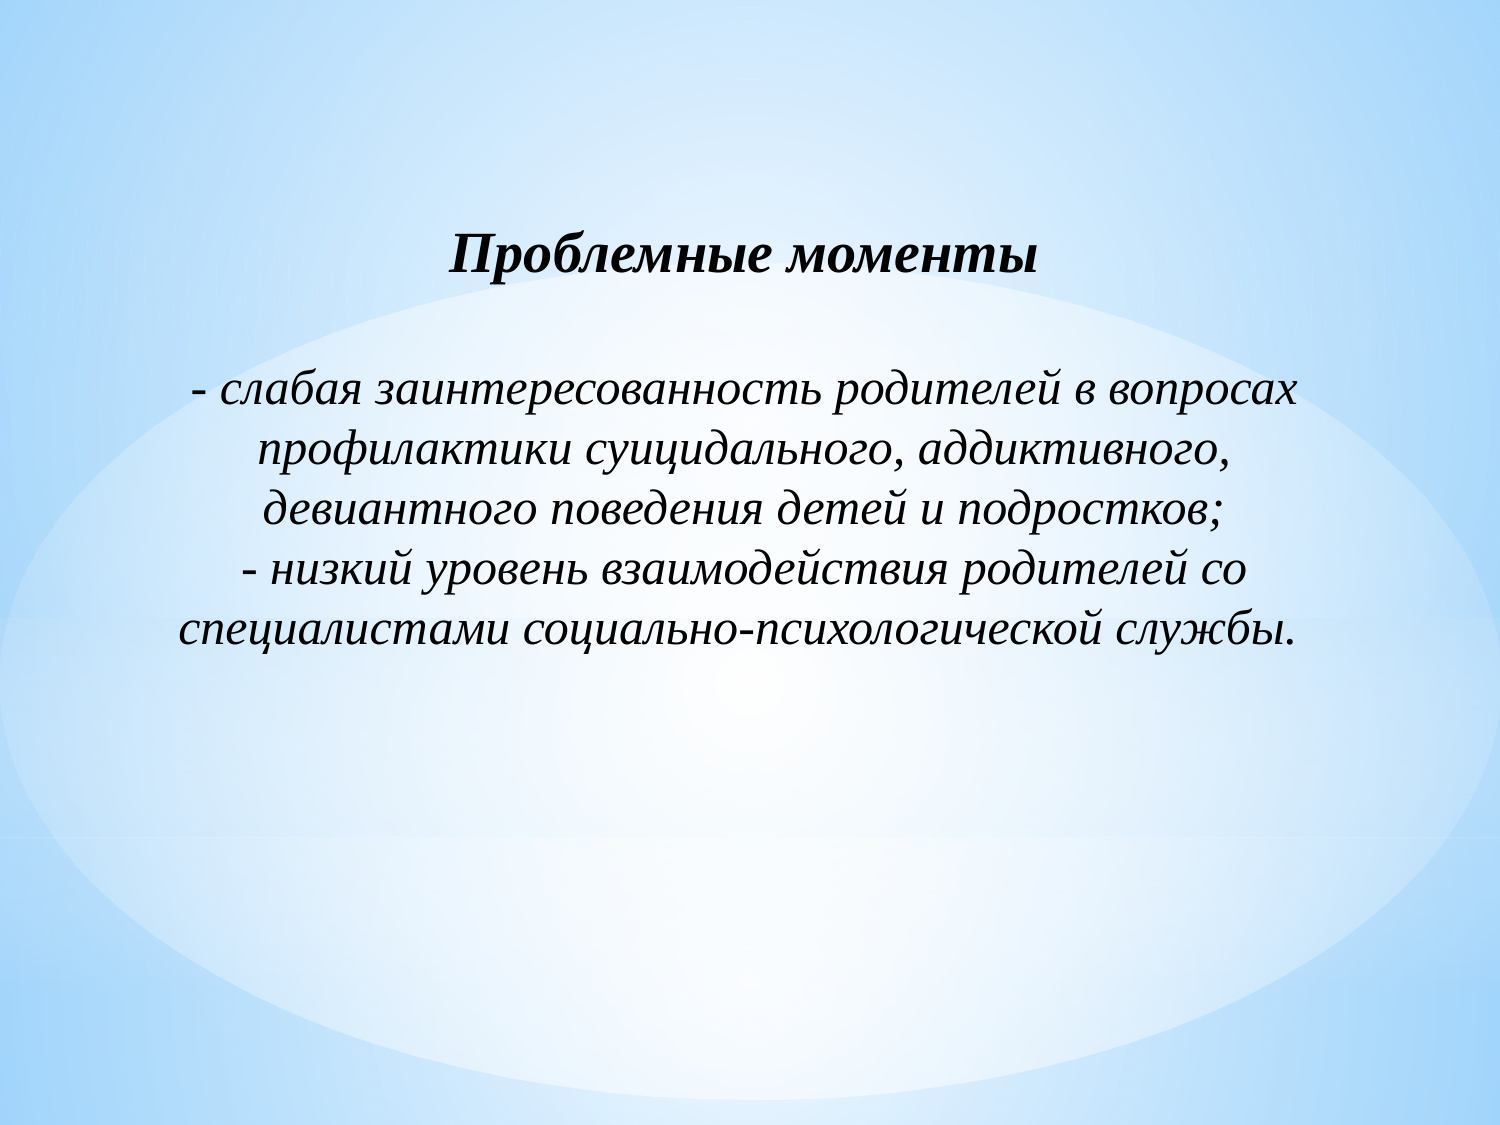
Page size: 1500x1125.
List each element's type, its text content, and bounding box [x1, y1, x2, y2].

text_box Проблемные моменты - слабая заинтересованность родителей в вопросах профилактики суицидального, аддиктивного, девиантного поведения детей и подростков; - низкий уровень взаимодействия родителей со специалистами социально-психологической службы. [135, 137, 1353, 662]
